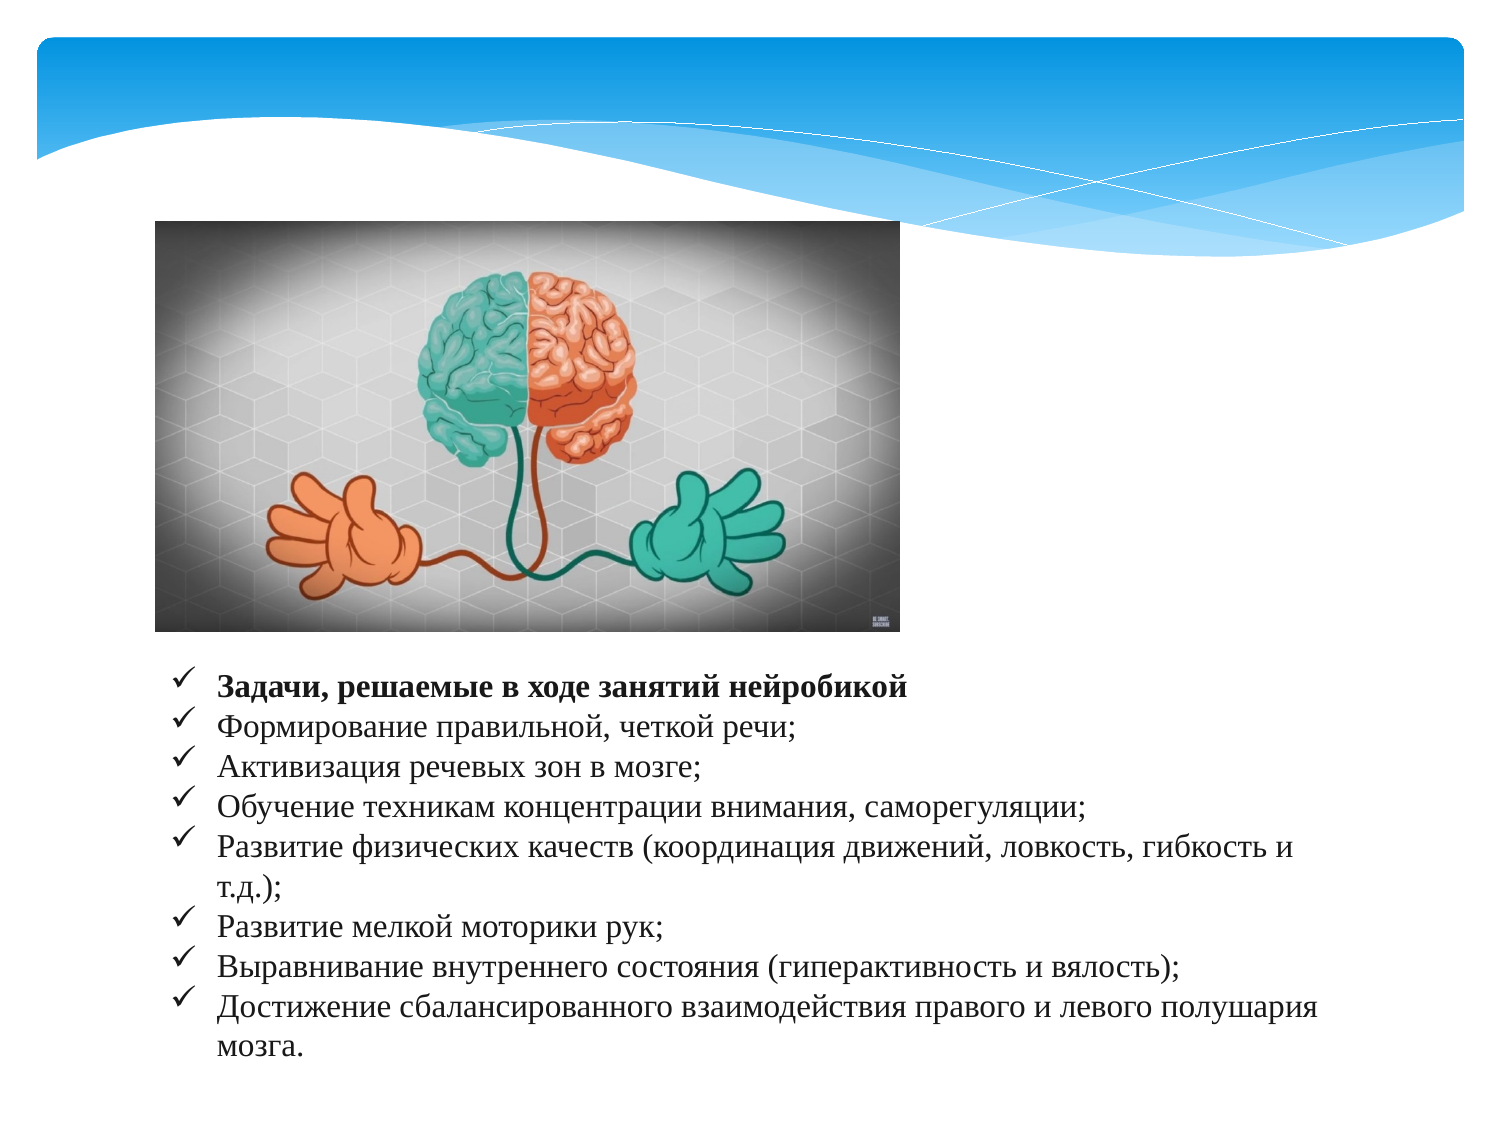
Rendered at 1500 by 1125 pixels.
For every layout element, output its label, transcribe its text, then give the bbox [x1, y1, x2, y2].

text_box Задачи, решаемые в ходе занятий нейробикой Формирование правильной, четкой речи; Активизация речевых зон в мозге; Обучение техникам концентрации внимания, саморегуляции; Развитие физических качеств (координация движений, ловкость, гибкость и т.д.); Развитие мелкой моторики рук; Выравнивание внутреннего состояния (гиперактивность и вялость); Достижение сбалансированного взаимодействия правого и левого полушария мозга. [155, 656, 1361, 1071]
picture [155, 221, 900, 632]
